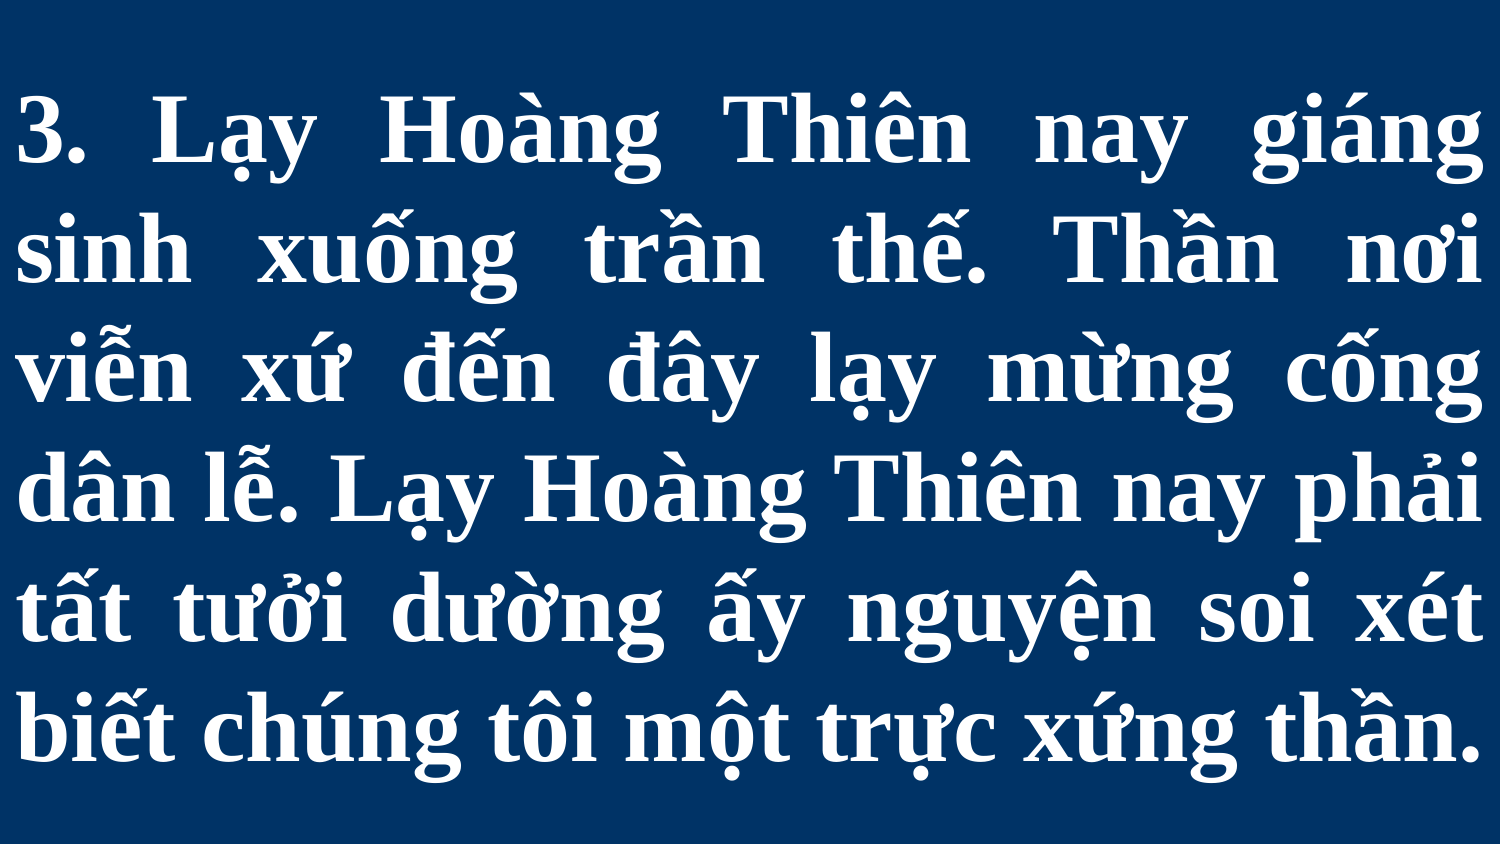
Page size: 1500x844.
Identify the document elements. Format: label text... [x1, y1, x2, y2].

title 3. Lạy Hoàng Thiên nay giáng sinh xuống trần thế. Thần nơi viễn xứ đến đây lạy mừng cống dân lễ. Lạy Hoàng Thiên nay phải tất tưởi dường ấy nguyện soi xét biết chúng tôi một trực xứng thần. [0, 0, 1500, 844]
